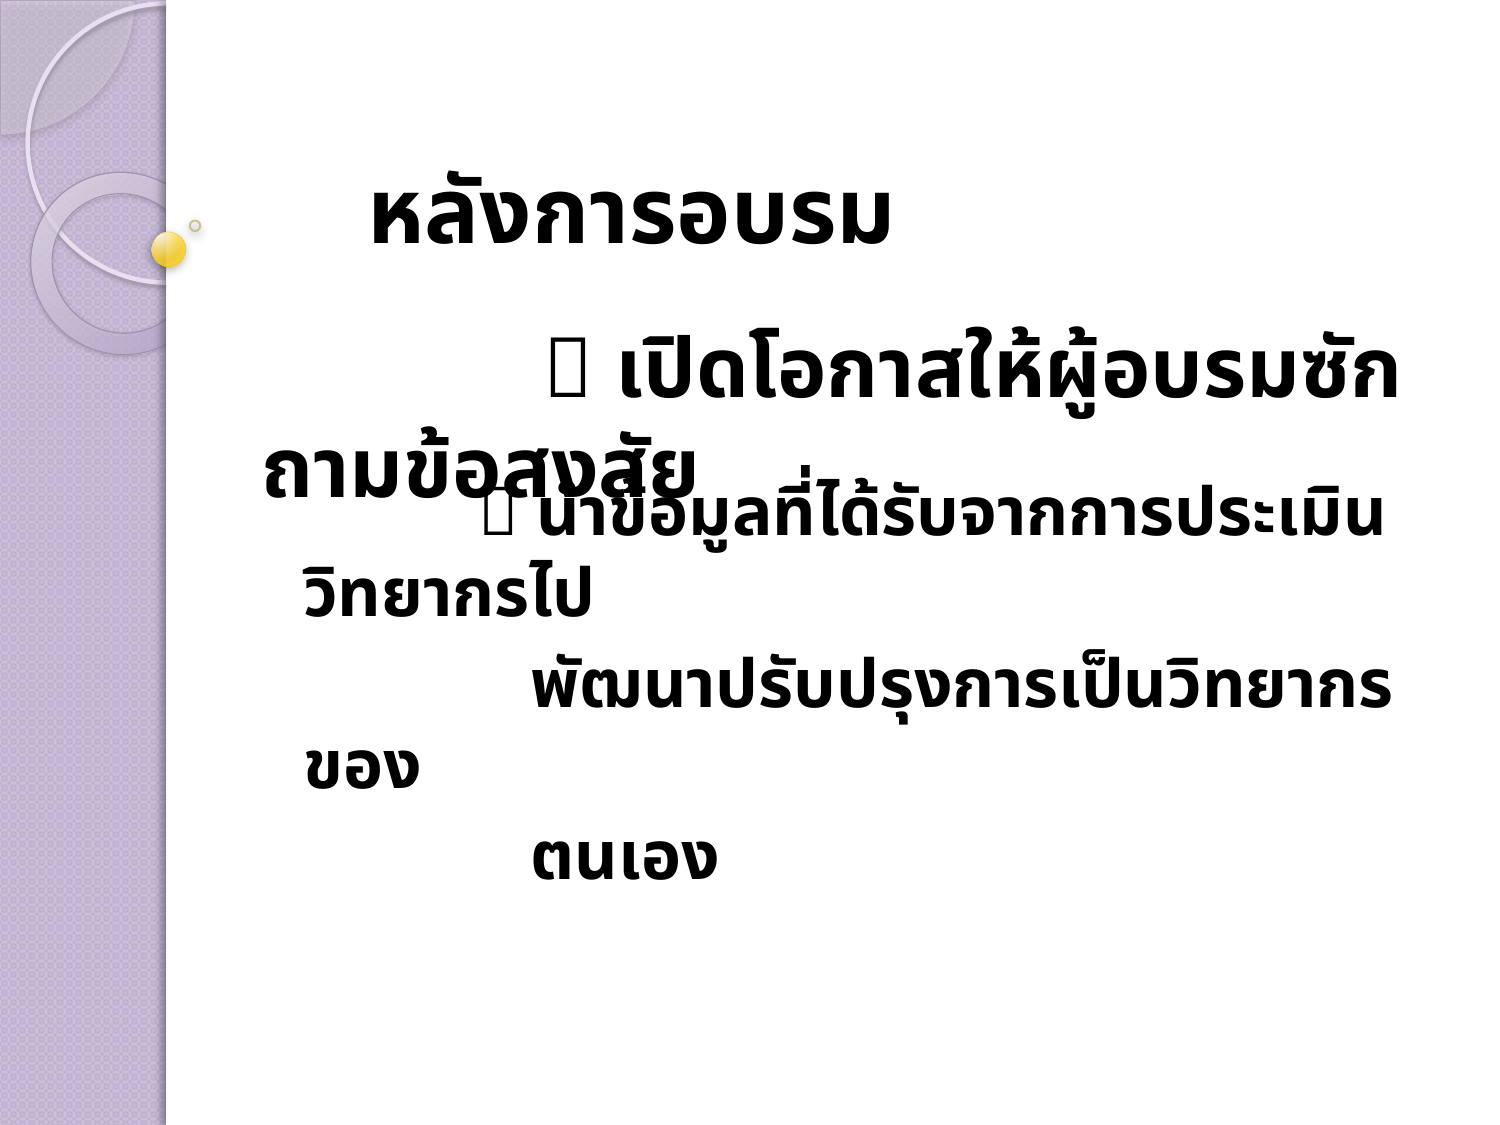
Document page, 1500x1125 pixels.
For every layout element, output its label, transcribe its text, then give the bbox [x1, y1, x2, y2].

text_box  เปิดโอกาสให้ผู้อบรมซักถามข้อสงสัย [242, 314, 1457, 752]
subtitle หลังการอบรม [234, 152, 1450, 716]
text_box  นำข้อมูลที่ได้รับจากการประเมินวิทยากรไป พัฒนาปรับปรุงการเป็นวิทยากรของ ตนเอง [284, 468, 1500, 906]
